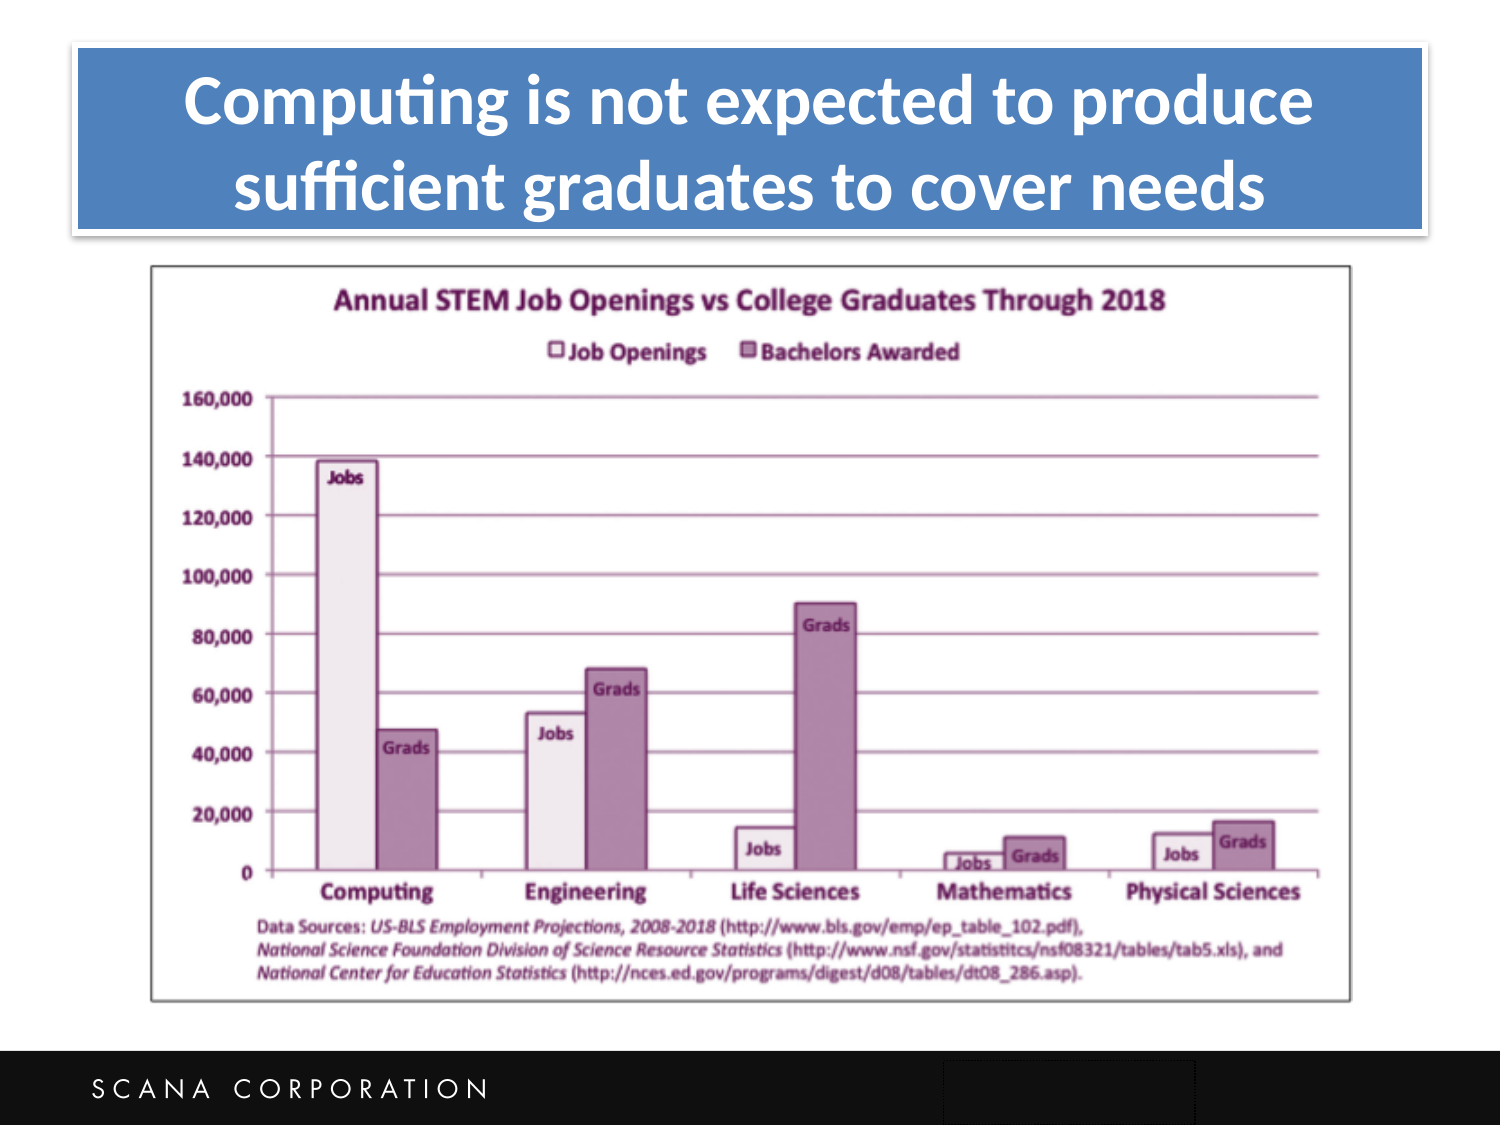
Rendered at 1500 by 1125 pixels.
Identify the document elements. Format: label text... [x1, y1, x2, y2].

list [146, 262, 1353, 1006]
title Computing is not expected to produce sufficient graduates to cover needs [72, 42, 1428, 236]
picture [0, 0, 1500, 1125]
